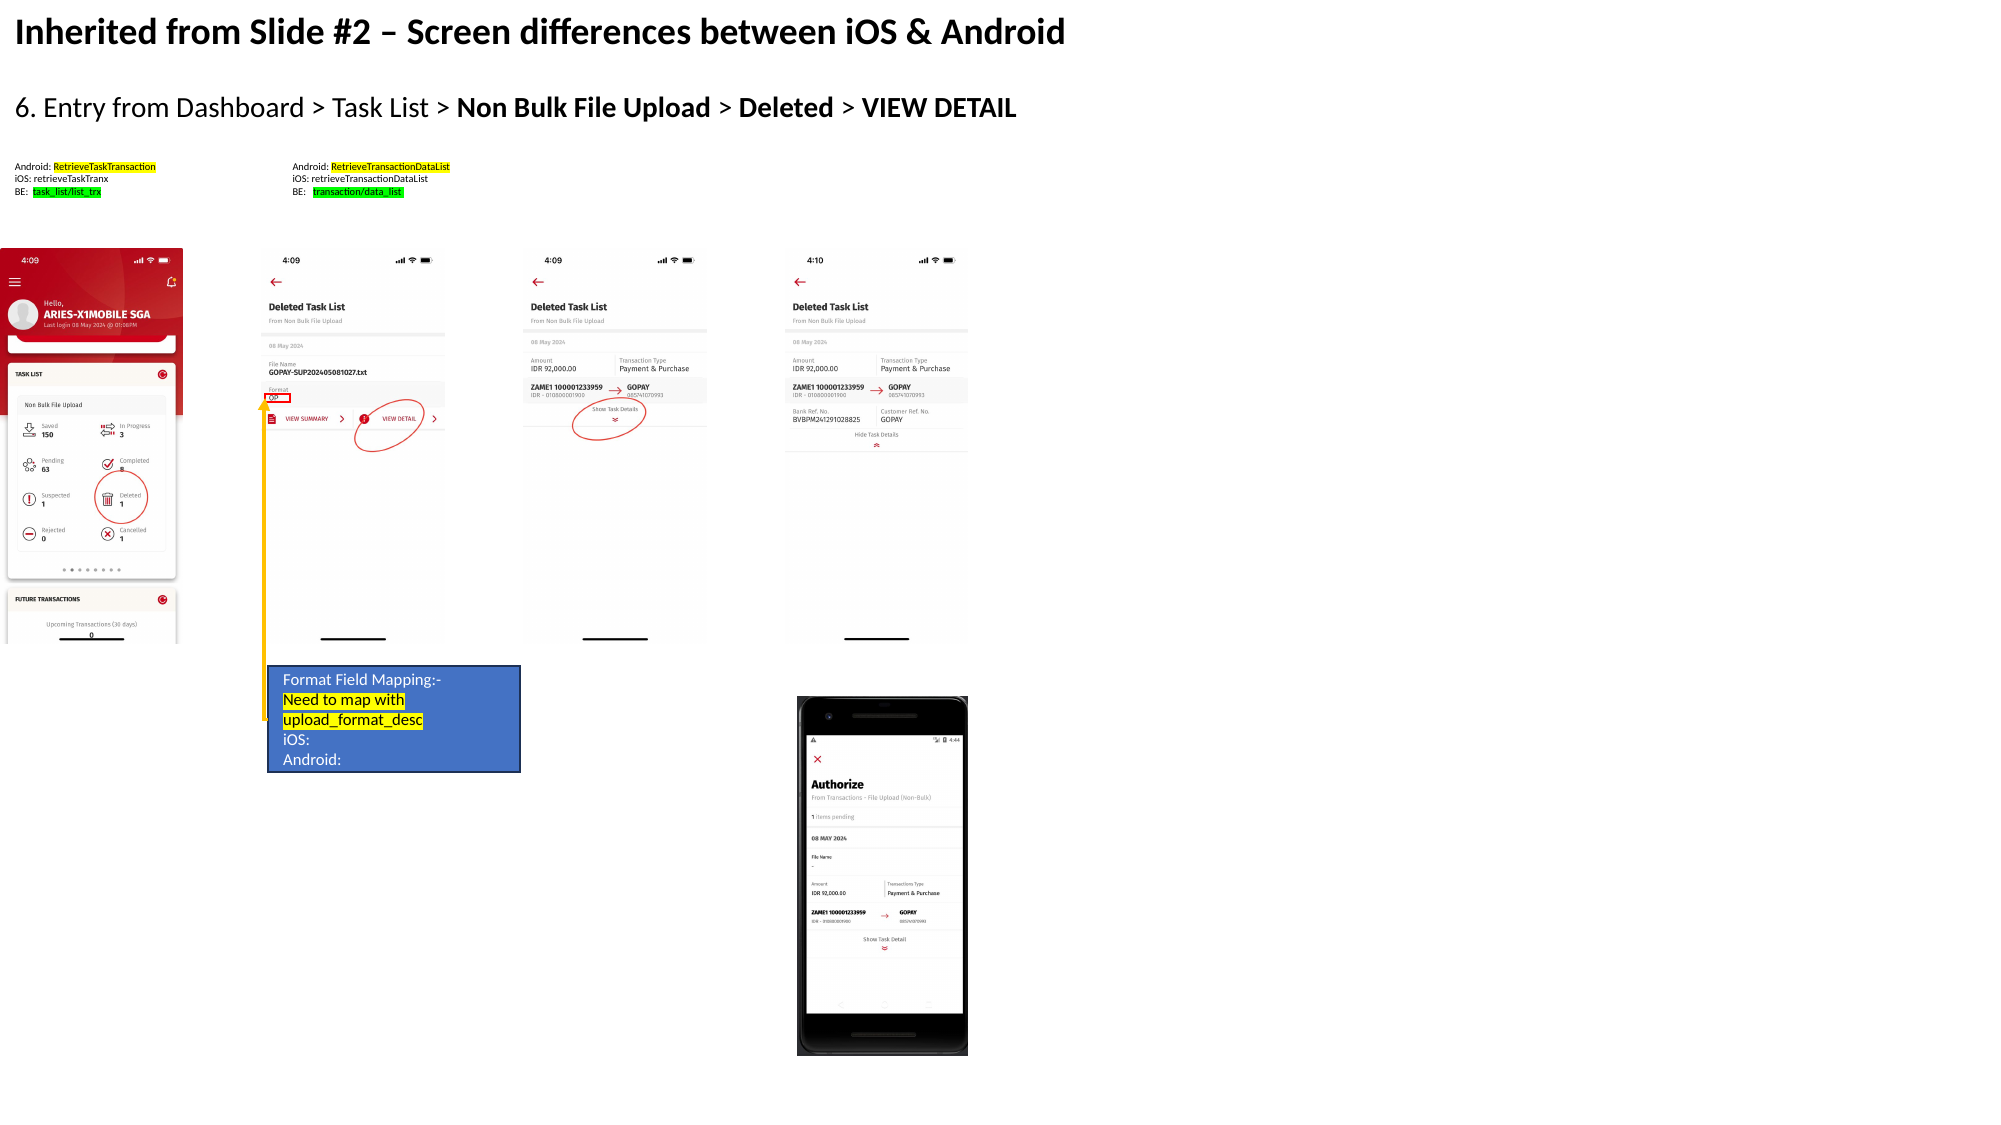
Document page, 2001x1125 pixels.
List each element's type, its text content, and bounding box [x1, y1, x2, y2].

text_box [265, 397, 520, 773]
picture [797, 696, 968, 1056]
picture [785, 248, 968, 644]
text_box Android: RetrieveTaskTransaction iOS: retrieveTaskTranx BE: task_list/list_trx [0, 152, 187, 205]
text_box Inherited from Slide #2 – Screen differences between iOS & Android [0, 0, 1091, 60]
picture [261, 248, 445, 644]
picture [0, 248, 183, 644]
text_box Android: RetrieveTransactionDataList iOS: retrieveTransactionDataList BE: transaction/data_list [277, 152, 473, 205]
text_box 6. Entry from Dashboard > Task List > Non Bulk File Upload > Deleted > VIEW DETAIL [0, 81, 1168, 131]
picture [523, 248, 707, 644]
